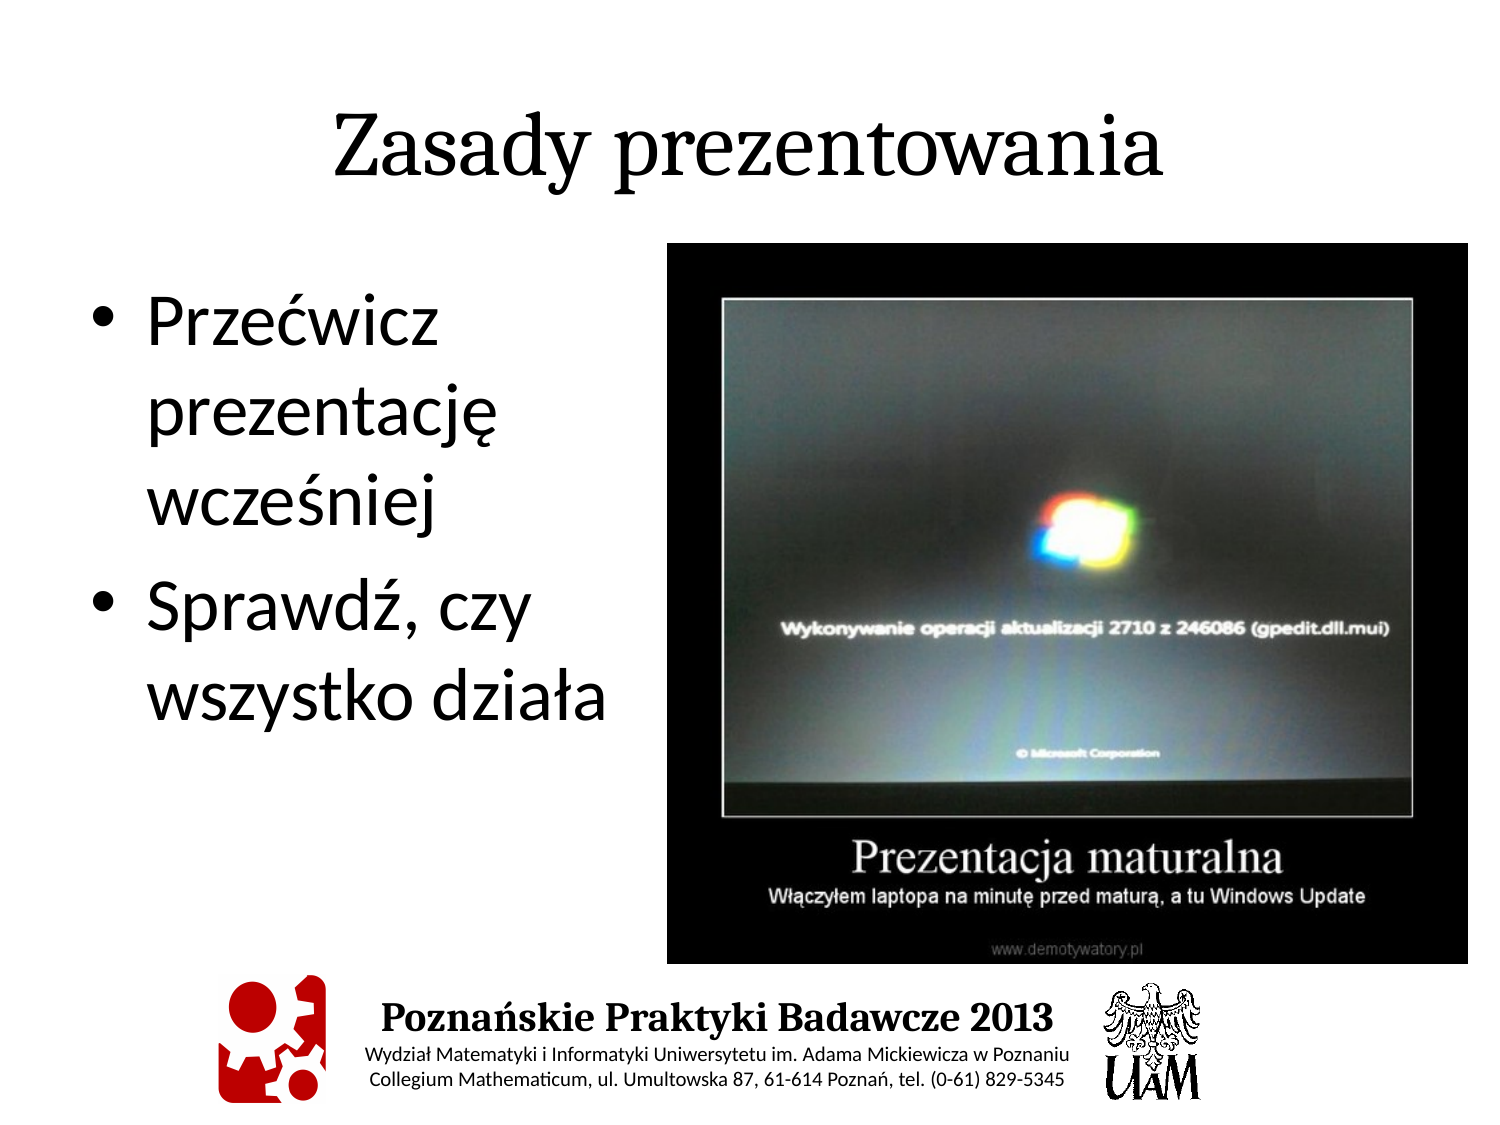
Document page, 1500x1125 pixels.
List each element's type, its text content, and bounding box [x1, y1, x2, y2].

picture [218, 974, 326, 1104]
picture [667, 243, 1468, 964]
list Przećwicz prezentację wcześniej Sprawdź, czy wszystko działa [75, 262, 632, 941]
text_box Poznańskie Praktyki Badawcze 2013 Wydział Matematyki i Informatyki Uniwersytetu im. Adama Mickiewicza w Poznaniu Collegium Mathematicum, ul. Umultowska 87, 61-614 Poznań, tel. (0-61) 829-5345 [349, 982, 1086, 1098]
title Zasady prezentowania [75, 45, 1425, 233]
picture [1092, 975, 1213, 1105]
